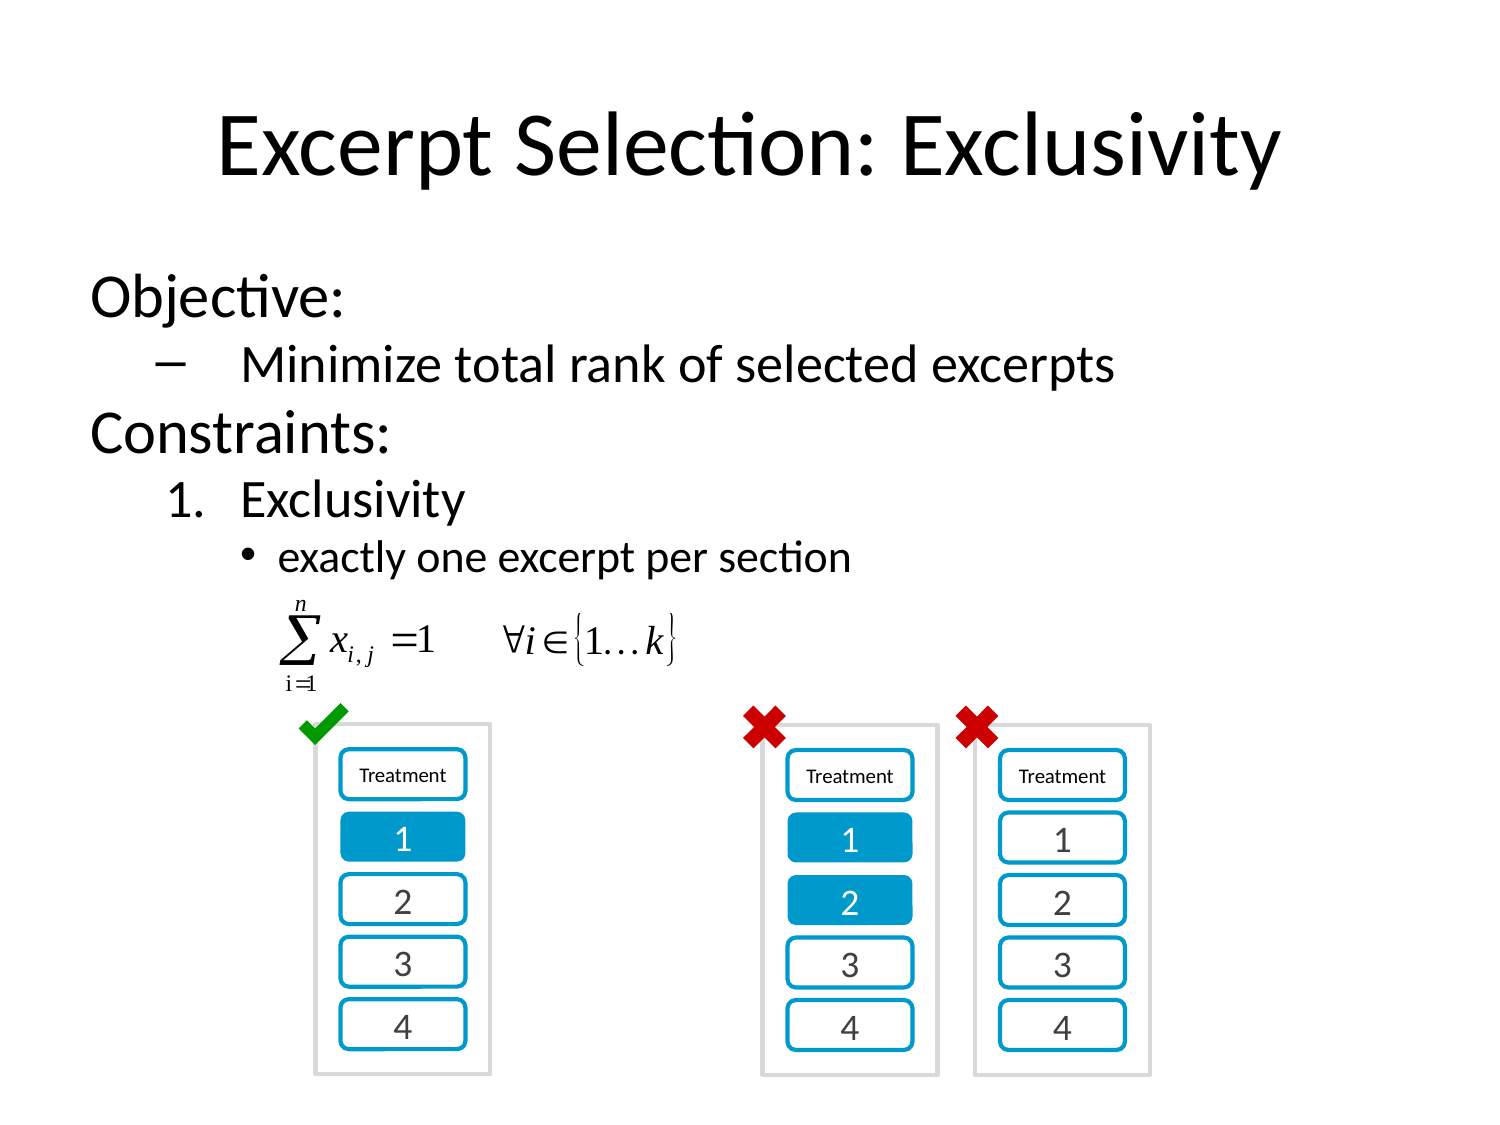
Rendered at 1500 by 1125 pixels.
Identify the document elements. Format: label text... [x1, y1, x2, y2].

title Excerpt Selection: Exclusivity [75, 45, 1425, 233]
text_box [299, 707, 491, 1075]
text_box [945, 695, 1151, 1076]
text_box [273, 584, 688, 701]
list Objective: Minimize total rank of selected excerpts Constraints: Exclusivity exactly one excerpt per section [75, 262, 1425, 1005]
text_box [732, 695, 938, 1076]
